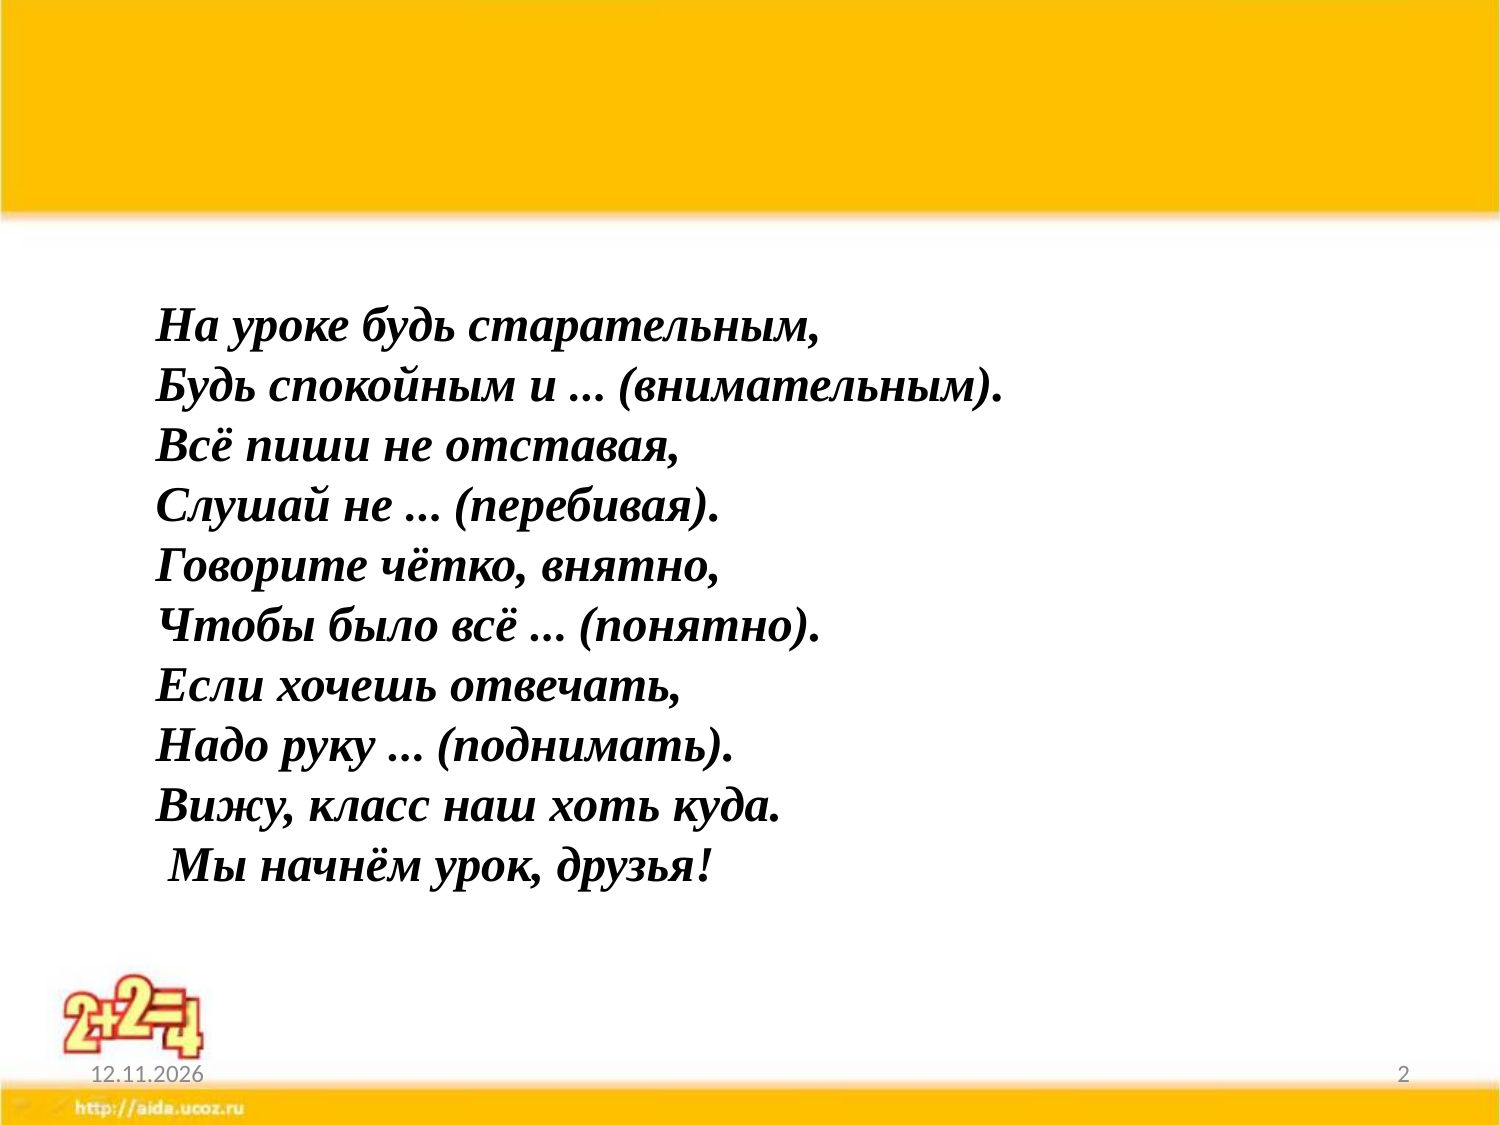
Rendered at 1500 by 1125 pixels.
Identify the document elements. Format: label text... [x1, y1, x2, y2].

text_box На уроке будь старательным, Будь спокойным и … (внимательным). Всё пиши не отставая, Слушай не … (перебивая). Говорите чётко, внятно, Чтобы было всё … (понятно). Если хочешь отвечать, Надо руку … (поднимать). Вижу, класс наш хоть куда. Мы начнём урок, друзья! [140, 4, 1219, 900]
slide_number 2 [1074, 1042, 1425, 1103]
picture [0, 0, 1500, 1125]
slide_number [75, 1042, 425, 1103]
